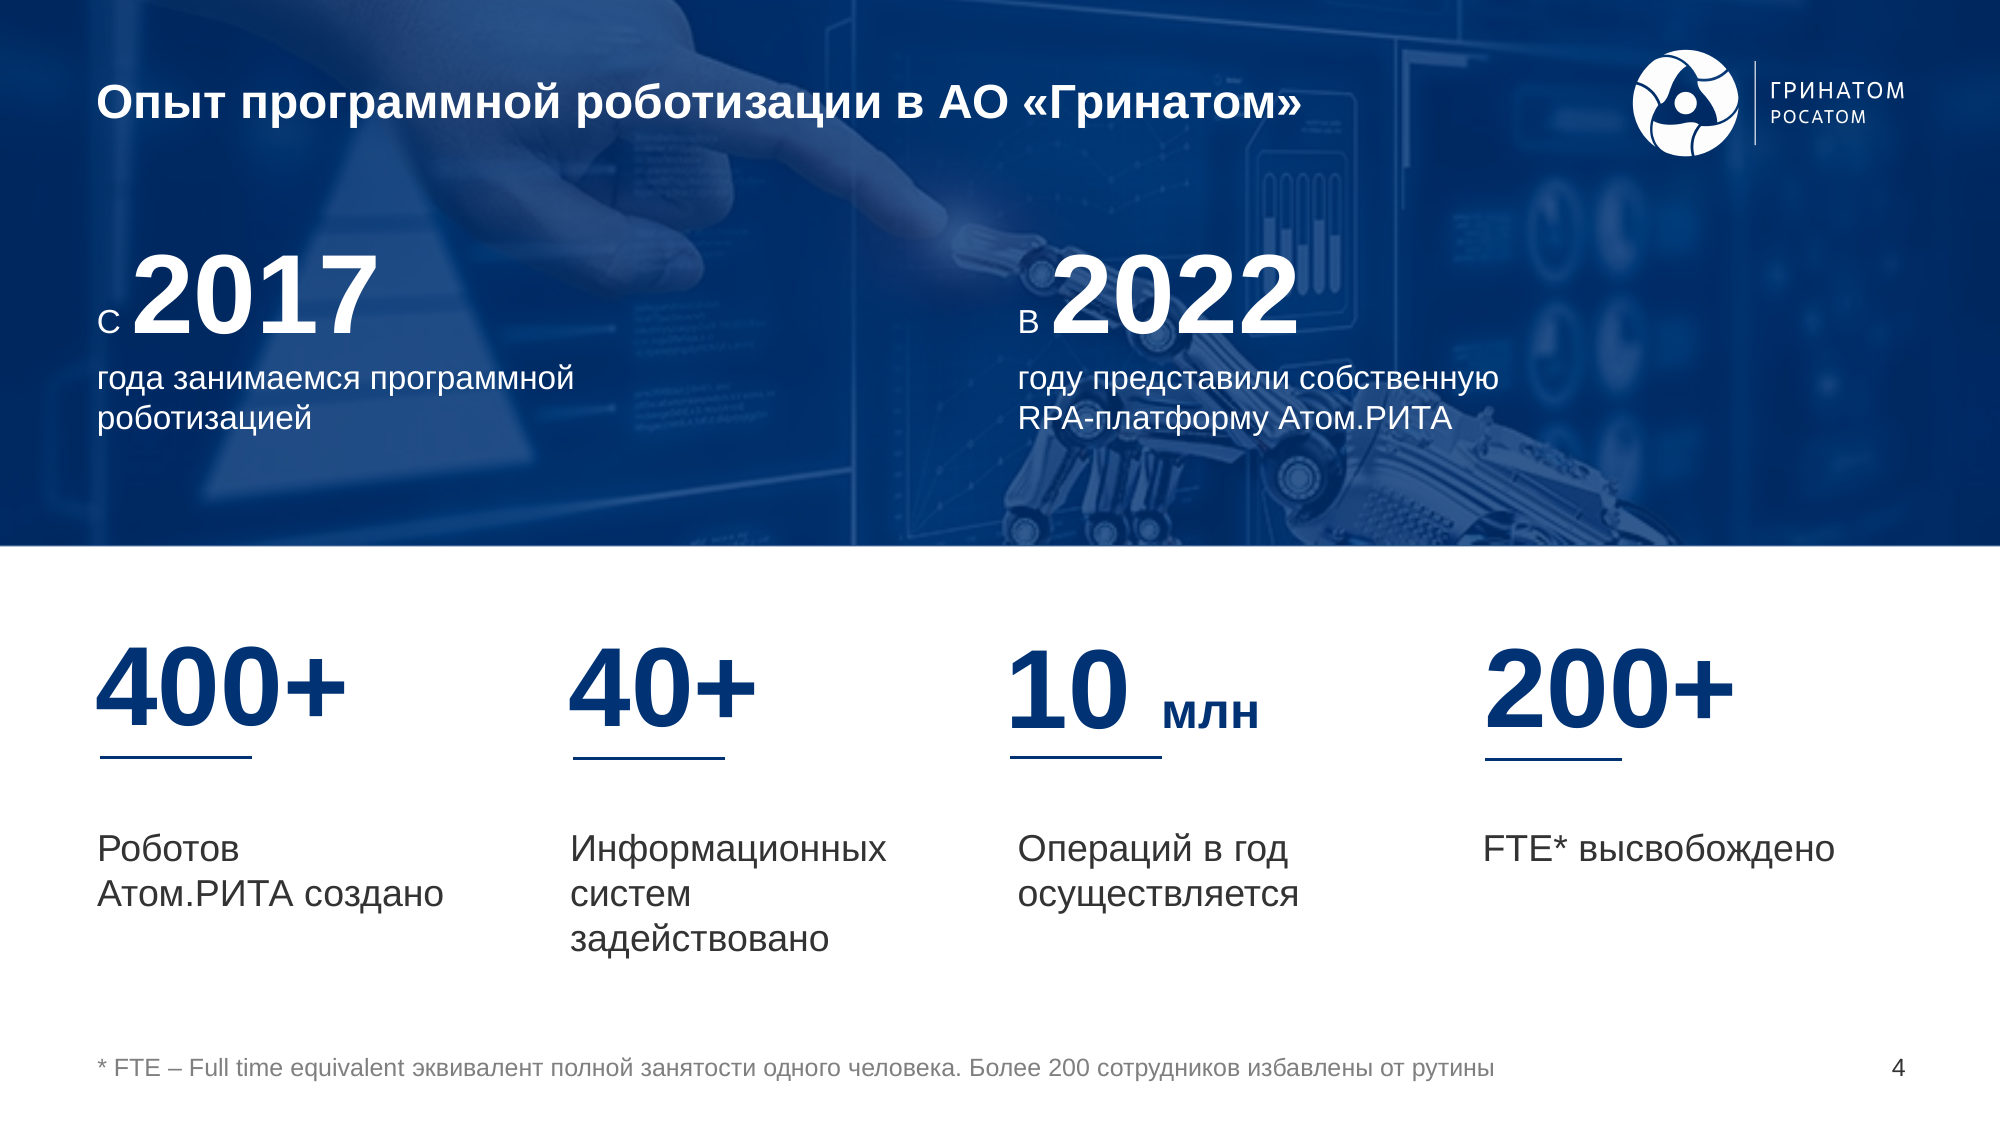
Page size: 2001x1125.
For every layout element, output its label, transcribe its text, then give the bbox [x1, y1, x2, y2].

text_box 10 млн [971, 621, 1394, 753]
text_box 200+ [1449, 620, 1904, 752]
text_box 40+ [534, 620, 806, 751]
text_box * FTE – Full time equivalent эквивалент полной занятости одного человека. Более 200 сотрудников избавлены от рутины [82, 1044, 1785, 1089]
text_box Операций в год осуществляется [1017, 823, 1404, 952]
text_box 400+ [61, 619, 390, 750]
text_box Роботов Атом.РИТА создано [97, 823, 458, 952]
text_box FTE* высвобождено [1482, 823, 1861, 952]
picture [0, 0, 2000, 545]
text_box Информационных систем задействовано [570, 823, 939, 952]
